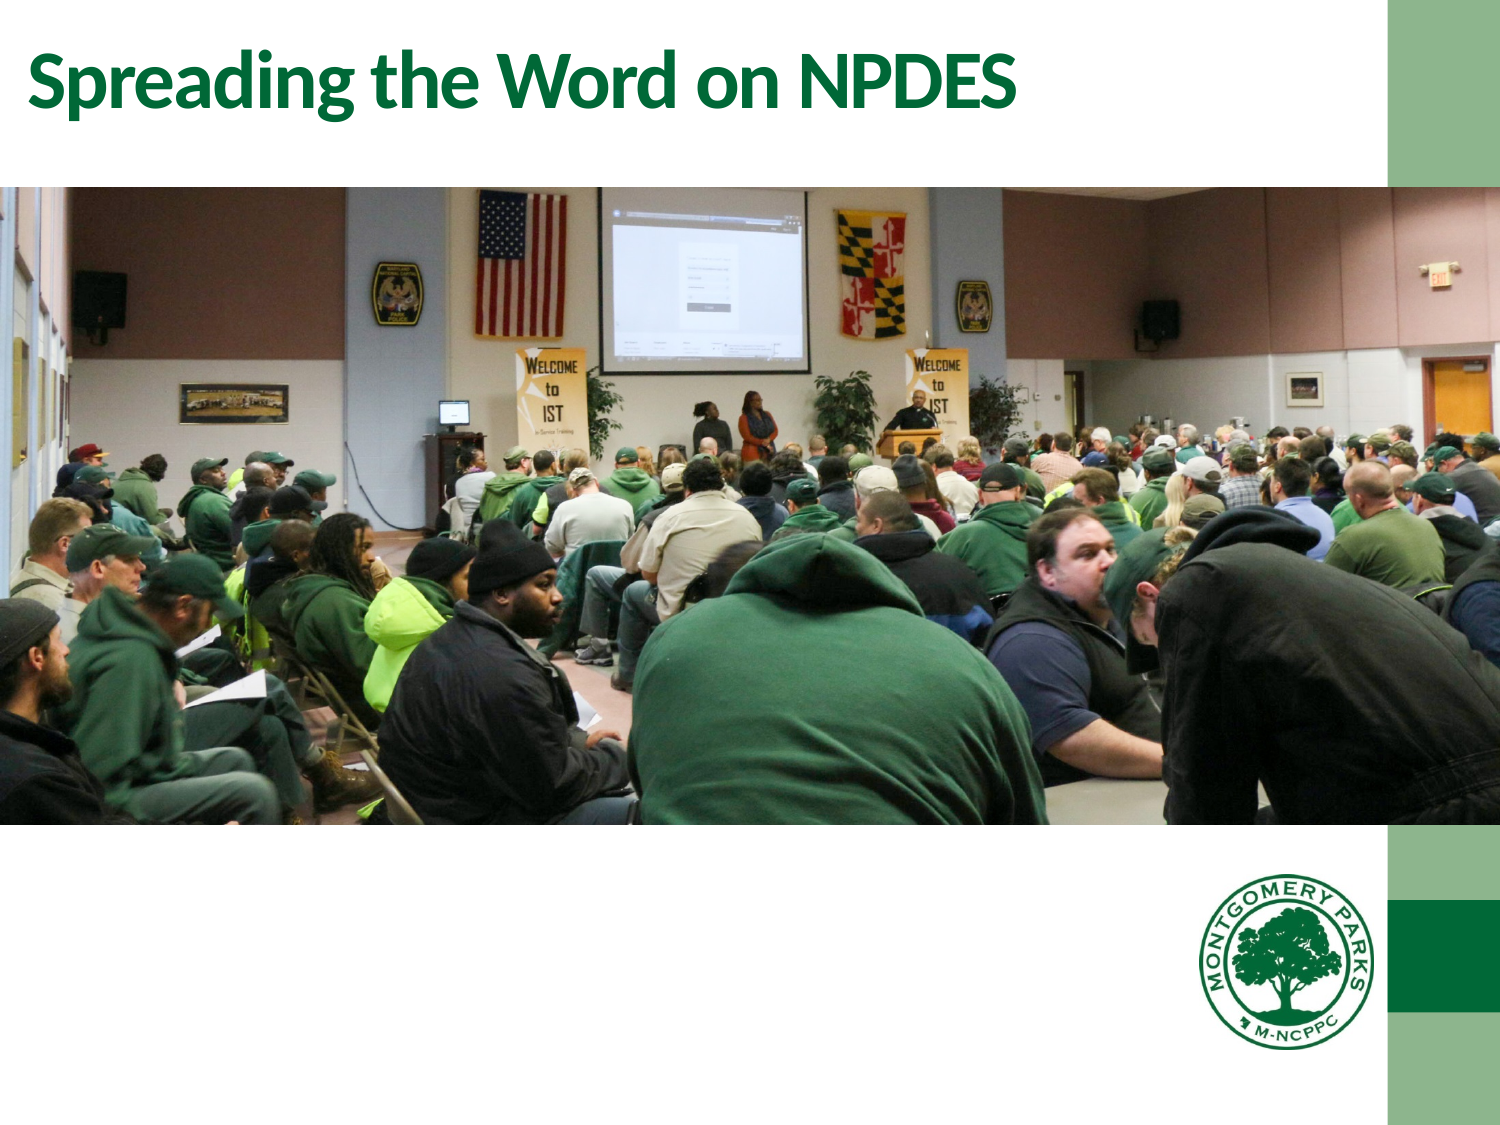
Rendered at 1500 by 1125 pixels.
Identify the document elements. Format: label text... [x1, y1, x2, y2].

picture [1199, 874, 1374, 1050]
picture [0, 186, 1500, 826]
title Spreading the Word on NPDES [12, 0, 1374, 150]
